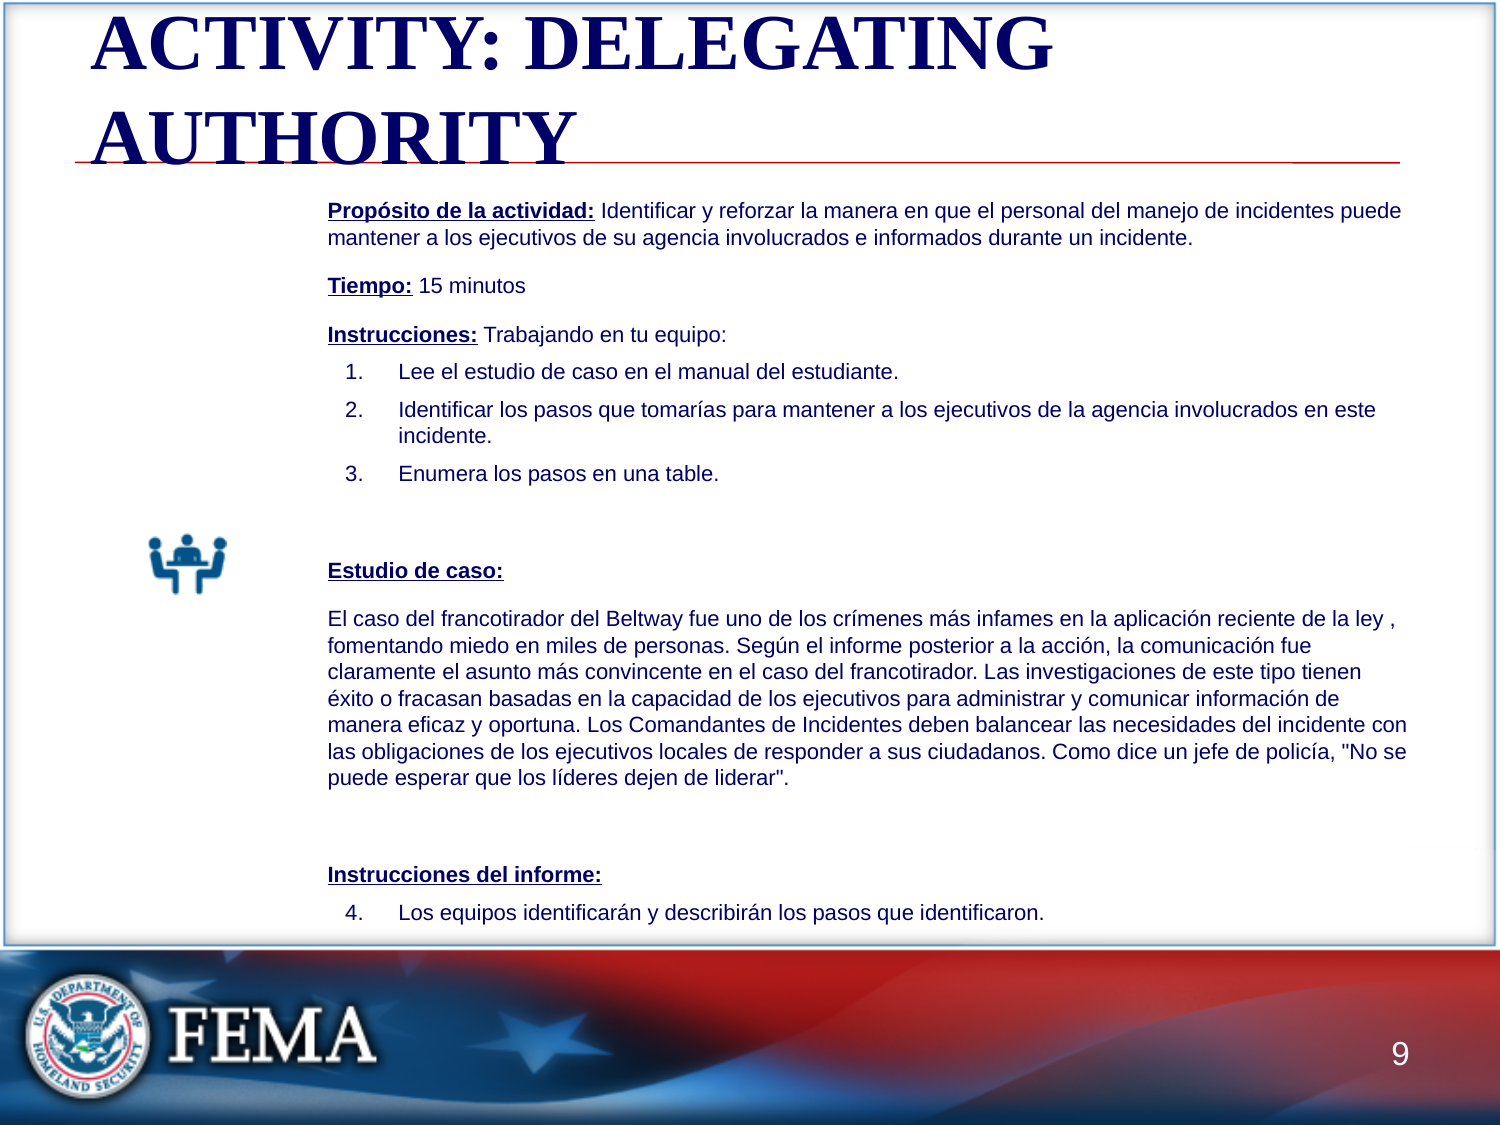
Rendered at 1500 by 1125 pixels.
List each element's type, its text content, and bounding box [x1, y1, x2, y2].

slide_number 9 [1074, 1024, 1425, 1103]
title ACTIVITY: DELEGATING AUTHORITY [75, 32, 1425, 138]
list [148, 523, 227, 603]
picture [0, 0, 1500, 1125]
list Propósito de la actividad: Identificar y reforzar la manera en que el personal del manejo de incidentes puede mantener a los ejecutivos de su agencia involucrados e informados durante un incidente. Tiempo: 15 minutos Instrucciones: Trabajando en tu equipo: Lee el estudio de caso en el manual del estudiante. Identificar los pasos que tomarías para mantener a los ejecutivos de la agencia involucrados en este incidente. Enumera los pasos en una table. Estudio de caso: El caso del francotirador del Beltway fue uno de los crímenes más infames en la aplicación reciente de la ley , fomentando miedo en miles de personas. Según el informe posterior a la acción, la comunicación fue claramente el asunto más convincente en el caso del francotirador. Las investigaciones de este tipo tienen éxito o fracasan basadas en la capacidad de los ejecutivos para administrar y comunicar información de manera eficaz y oportuna. Los Comandantes de Incidentes deben balancear las necesidades del incidente con las obligaciones de los ejecutivos locales de responder a sus ciudadanos. Como dice un jefe de policía, "No se puede esperar que los líderes dejen de liderar". Instrucciones del informe: Los equipos identificarán y describirán los pasos que identificaron. [312, 189, 1425, 938]
